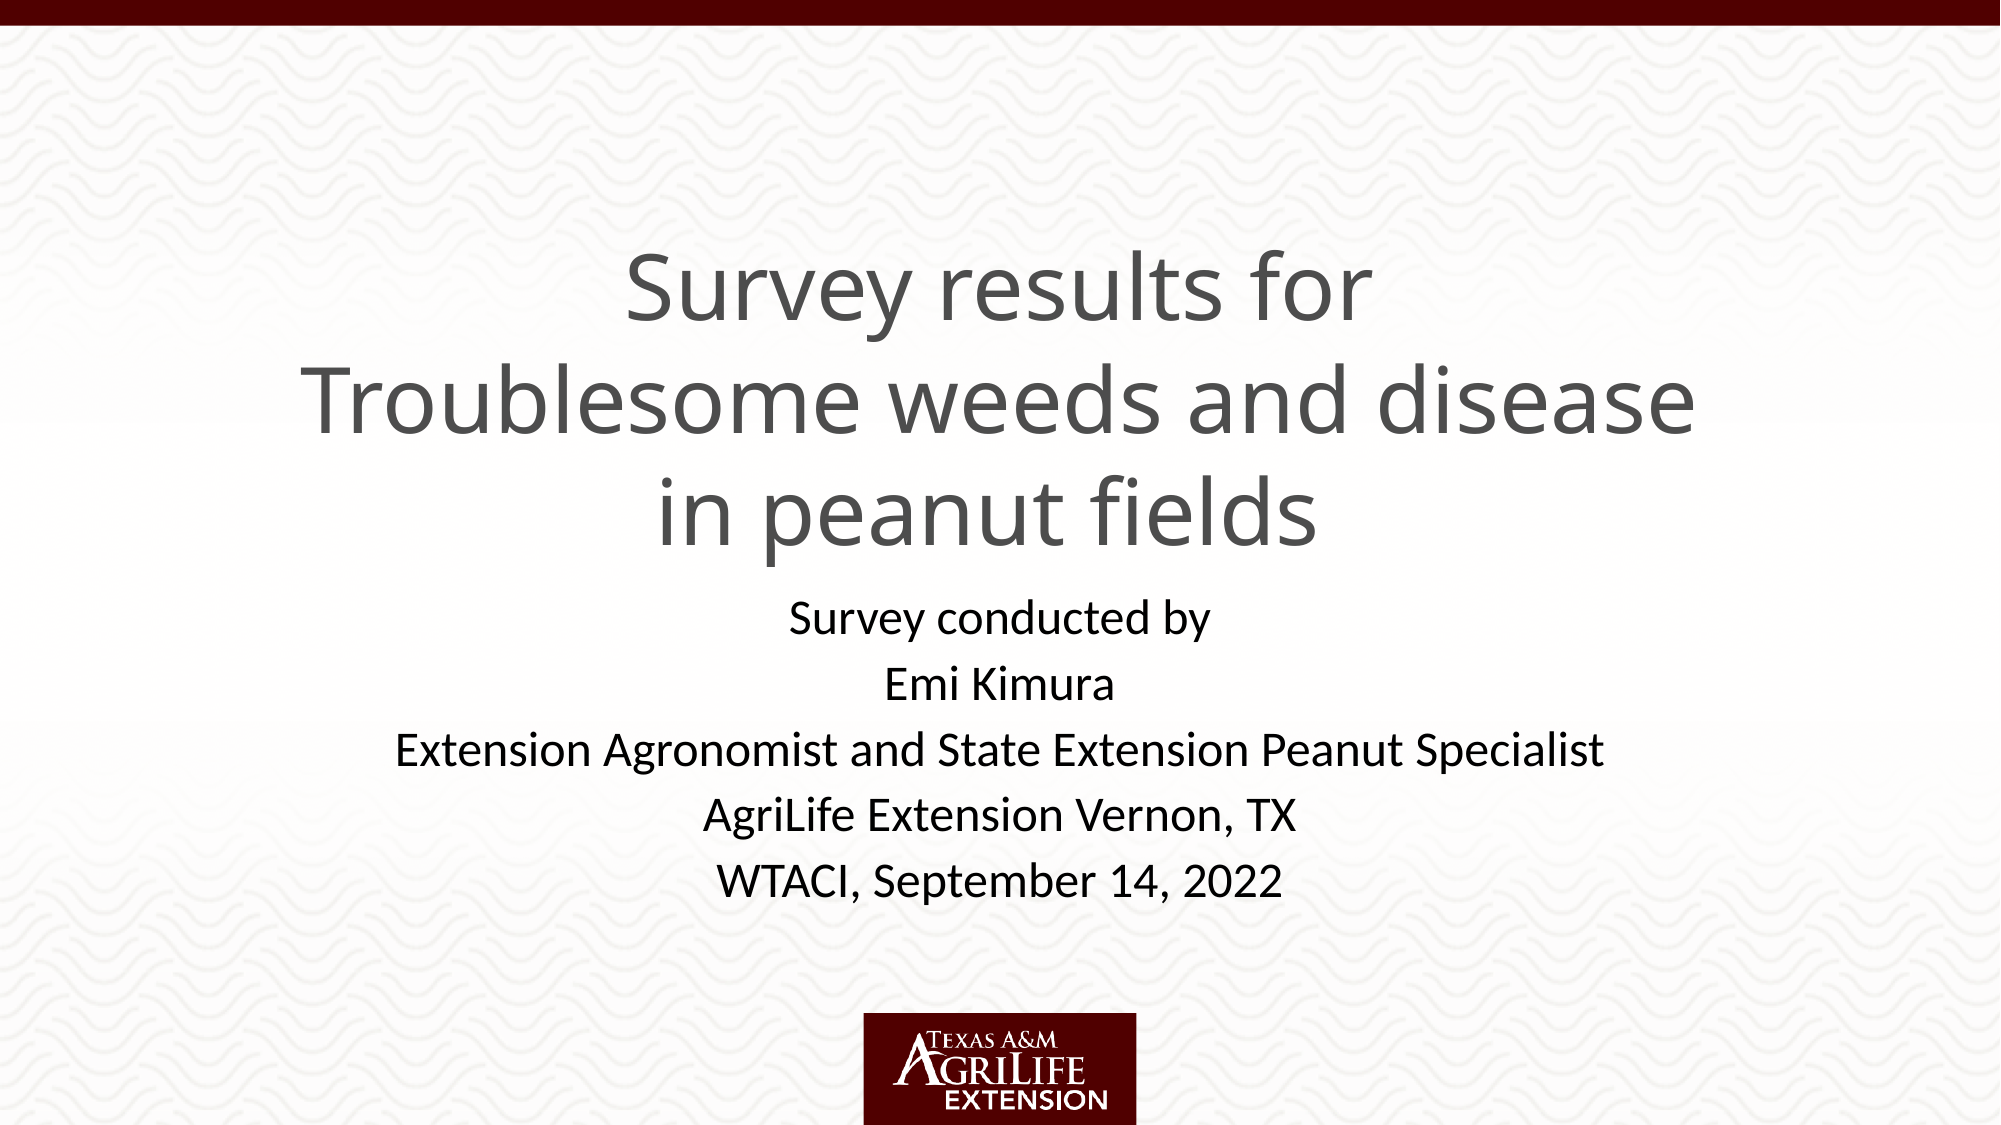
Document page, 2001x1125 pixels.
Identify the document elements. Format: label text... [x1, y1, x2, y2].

subtitle Survey conducted by Emi Kimura Extension Agronomist and State Extension Peanut Specialist AgriLife Extension Vernon, TX WTACI, September 14, 2022 [249, 590, 1750, 965]
title Survey results for Troublesome weeds and disease in peanut fields [249, 184, 1750, 576]
picture [0, 26, 2000, 1125]
